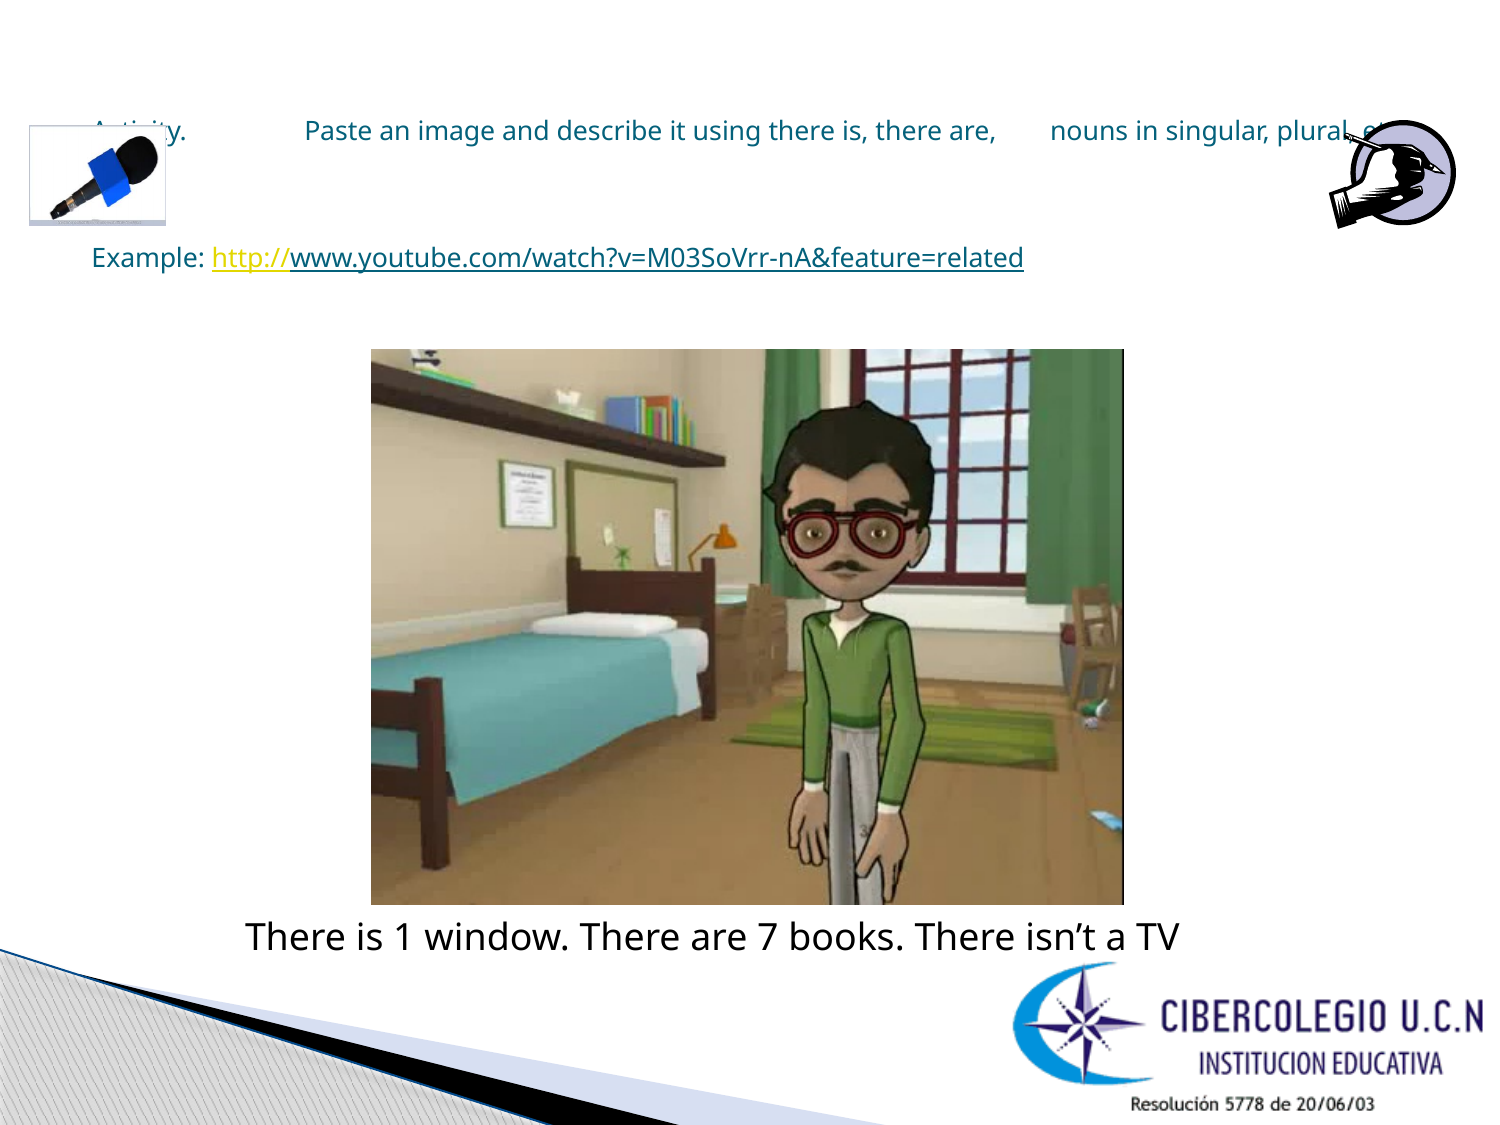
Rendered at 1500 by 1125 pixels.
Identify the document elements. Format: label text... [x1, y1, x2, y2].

picture [996, 956, 1500, 1125]
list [371, 349, 1124, 905]
title Activity. Paste an image and describe it using there is, there are, nouns in singular, plural, etc. Example: http://www.youtube.com/watch?v=M03SoVrr-nA&feature=related [76, 90, 1427, 301]
picture [1328, 113, 1463, 232]
text_box There is 1 window. There are 7 books. There isn’t a TV [230, 905, 1294, 965]
picture [29, 125, 166, 226]
